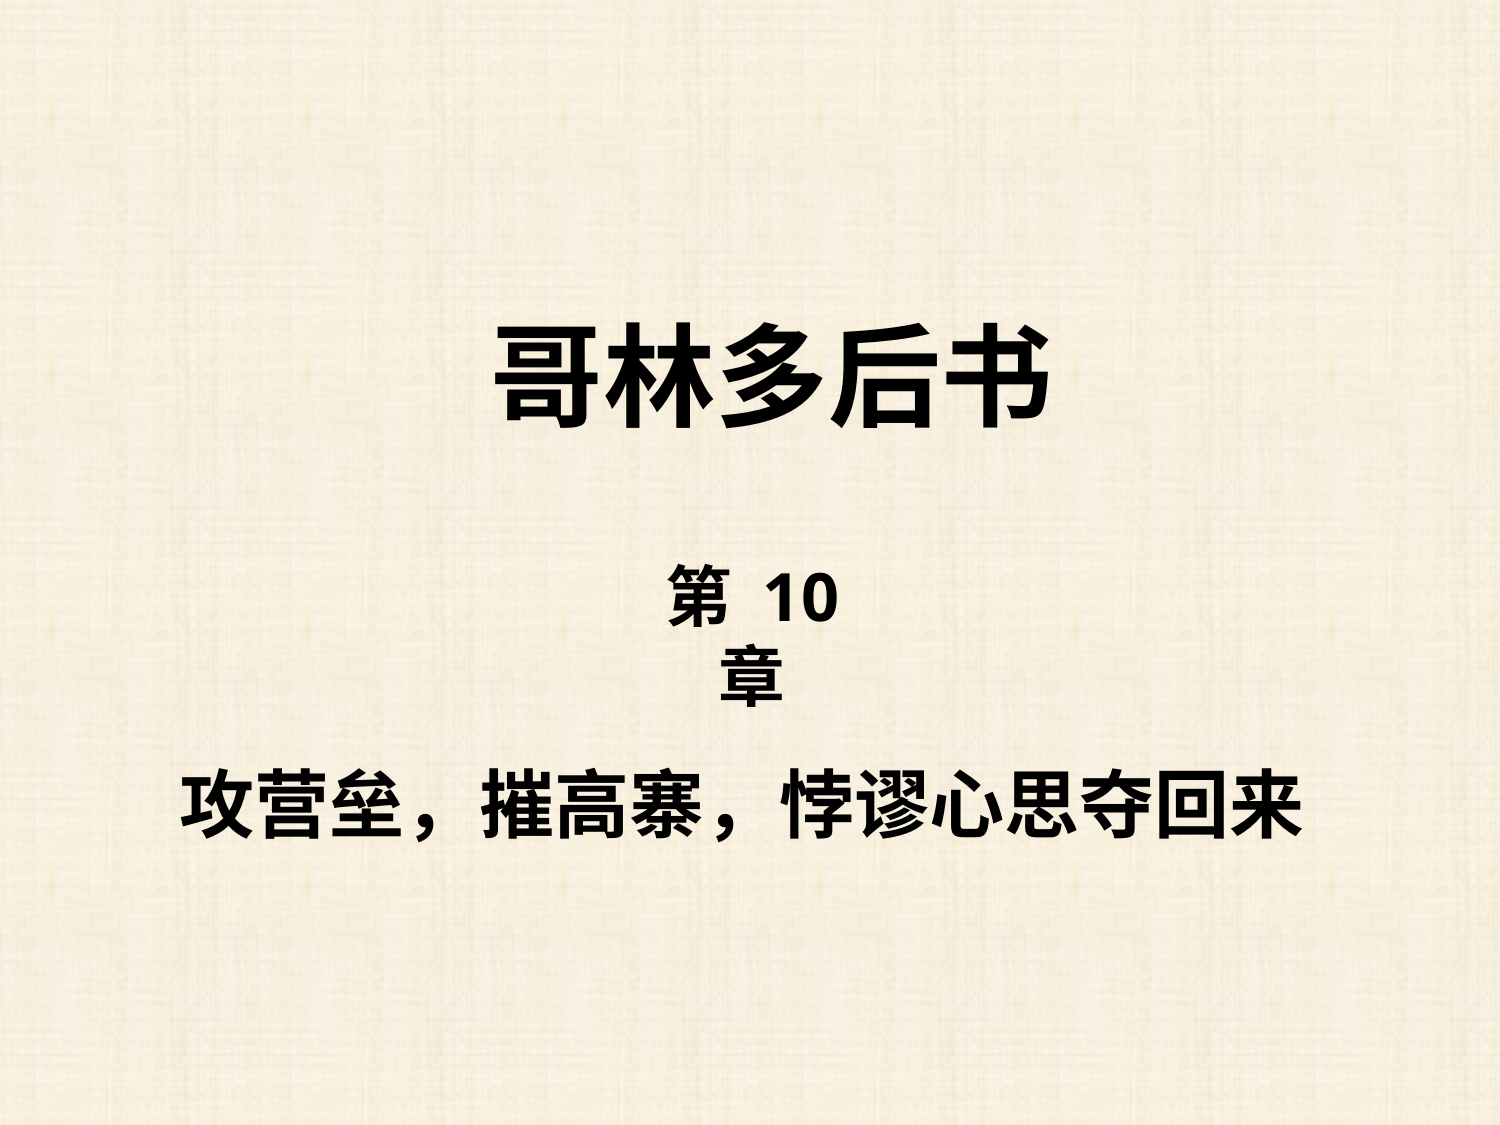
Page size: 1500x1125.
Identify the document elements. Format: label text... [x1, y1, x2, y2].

text_box 哥林多后书 [475, 298, 1069, 449]
text_box 攻营垒，摧高寨，悖谬心思夺回来 [164, 749, 1320, 855]
text_box 第 10 章 [614, 547, 890, 723]
